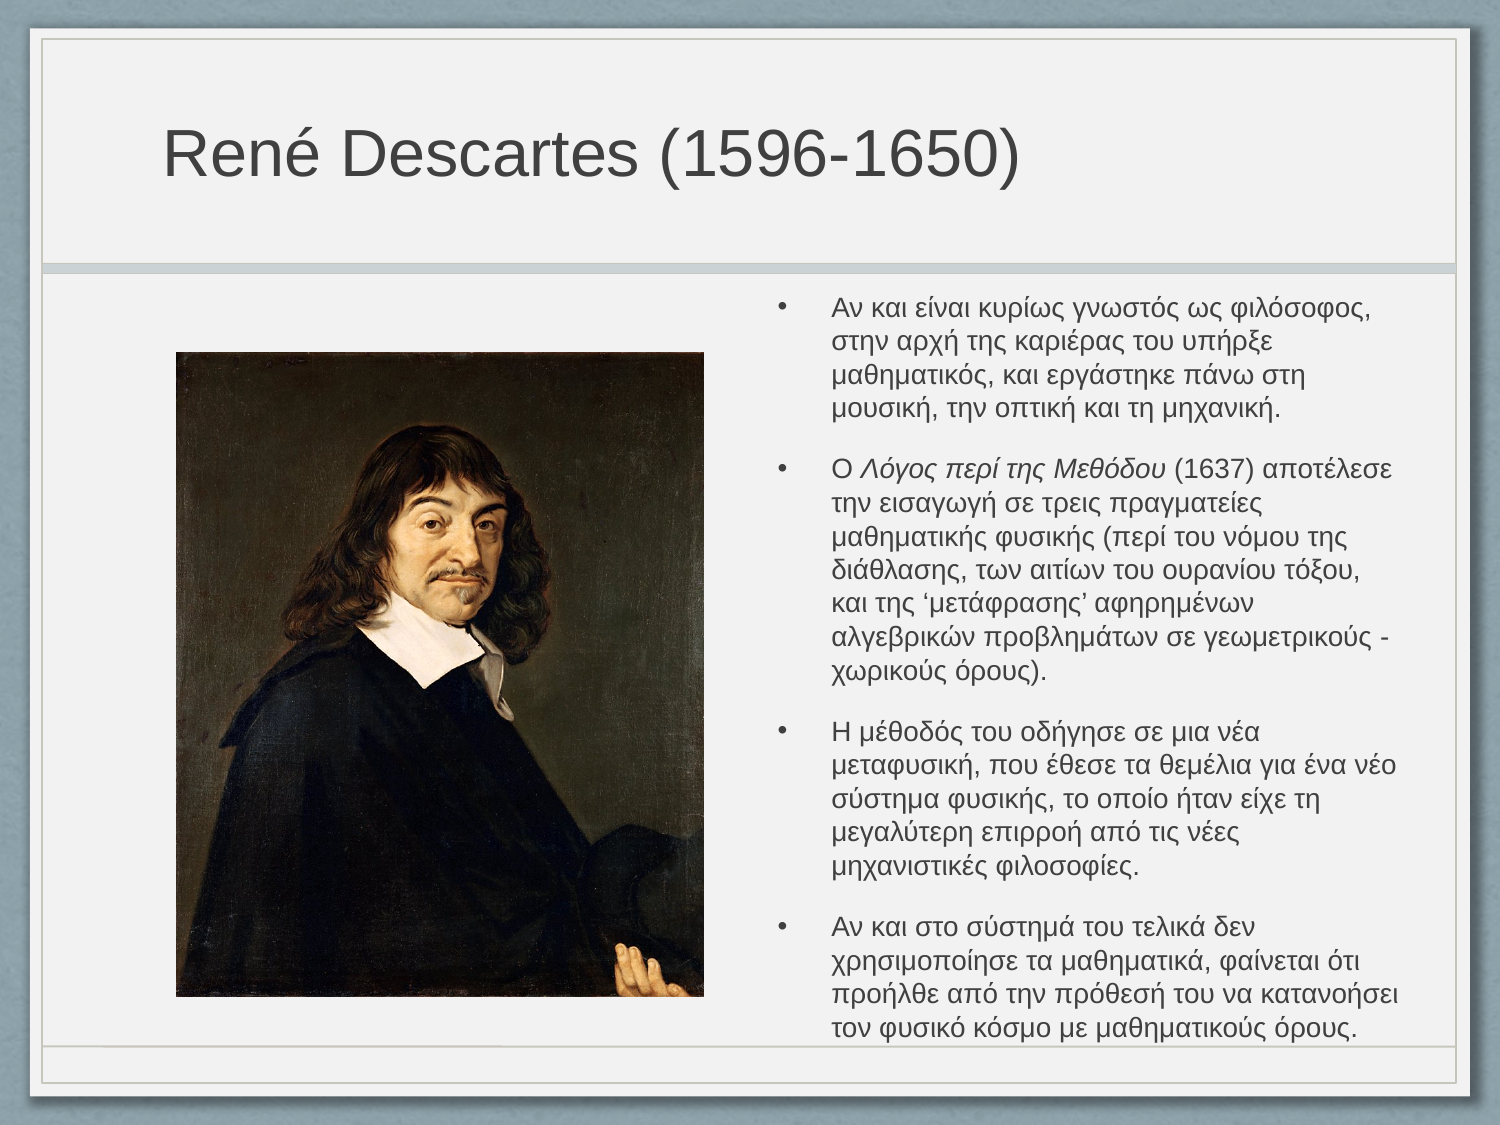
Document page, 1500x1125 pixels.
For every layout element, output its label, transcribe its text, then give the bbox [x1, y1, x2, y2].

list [147, 351, 734, 998]
list Αν και είναι κυρίως γνωστός ως φιλόσοφος, στην αρχή της καριέρας του υπήρξε μαθηματικός, και εργάστηκε πάνω στη μουσική, την οπτική και τη μηχανική. Ο Λόγος περί της Μεθόδου (1637) αποτέλεσε την εισαγωγή σε τρεις πραγματείες μαθηματικής φυσικής (περί του νόμου της διάθλασης, των αιτίων του ουρανίου τόξου, και της ‘μετάφρασης’ αφηρημένων αλγεβρικών προβλημάτων σε γεωμετρικούς - χωρικούς όρους). Η μέθοδός του οδήγησε σε μια νέα μεταφυσική, που έθεσε τα θεμέλια για ένα νέο σύστημα φυσικής, το οποίο ήταν είχε τη μεγαλύτερη επιρροή από τις νέες μηχανιστικές φιλοσοφίες. Αν και στο σύστημά του τελικά δεν χρησιμοποίησε τα μαθηματικά, φαίνεται ότι προήλθε από την πρόθεσή του να κατανοήσει τον φυσικό κόσμο με μαθηματικούς όρους. [762, 281, 1415, 1096]
title René Descartes (1596-1650) [147, 40, 1353, 260]
